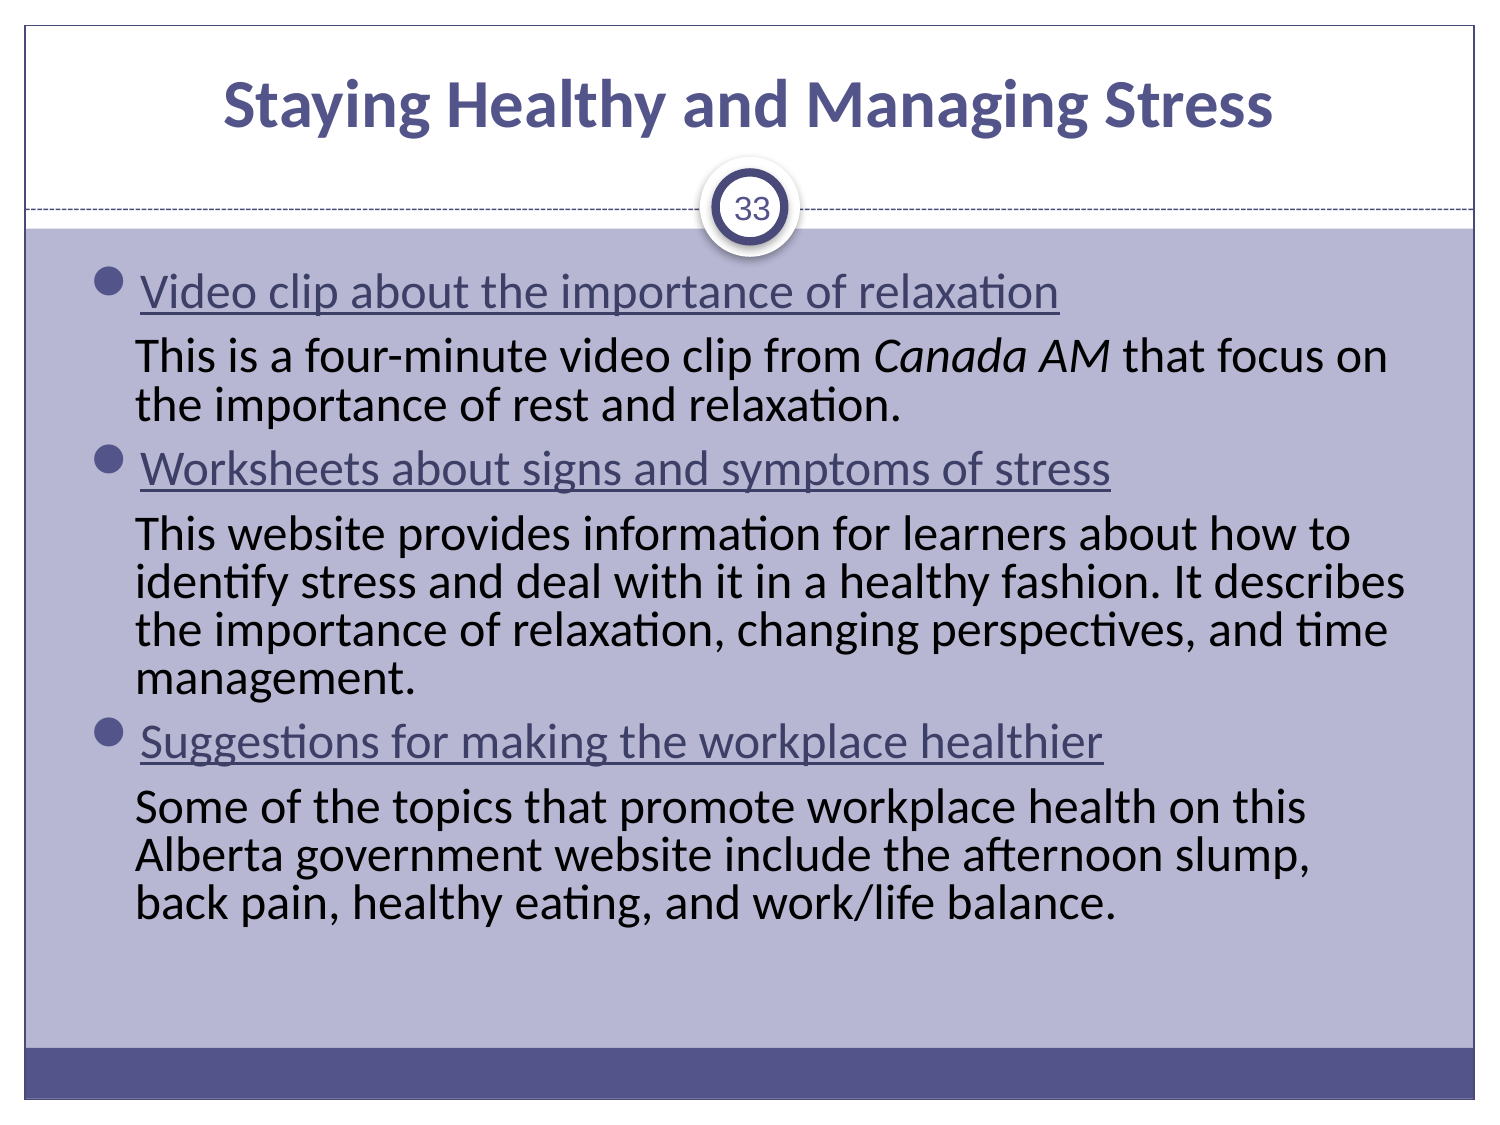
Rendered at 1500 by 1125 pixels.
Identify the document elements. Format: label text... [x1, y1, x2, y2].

slide_number 33 [714, 168, 791, 247]
list Video clip about the importance of relaxation This is a four-minute video clip from Canada AM that focus on the importance of rest and relaxation. Worksheets about signs and symptoms of stress This website provides information for learners about how to identify stress and deal with it in a healthy fashion. It describes the importance of relaxation, changing perspectives, and time management. Suggestions for making the workplace healthier Some of the topics that promote workplace health on this Alberta government website include the afternoon slump, back pain, healthy eating, and work/life balance. [74, 262, 1426, 1055]
title Staying Healthy and Managing Stress [49, 23, 1450, 177]
